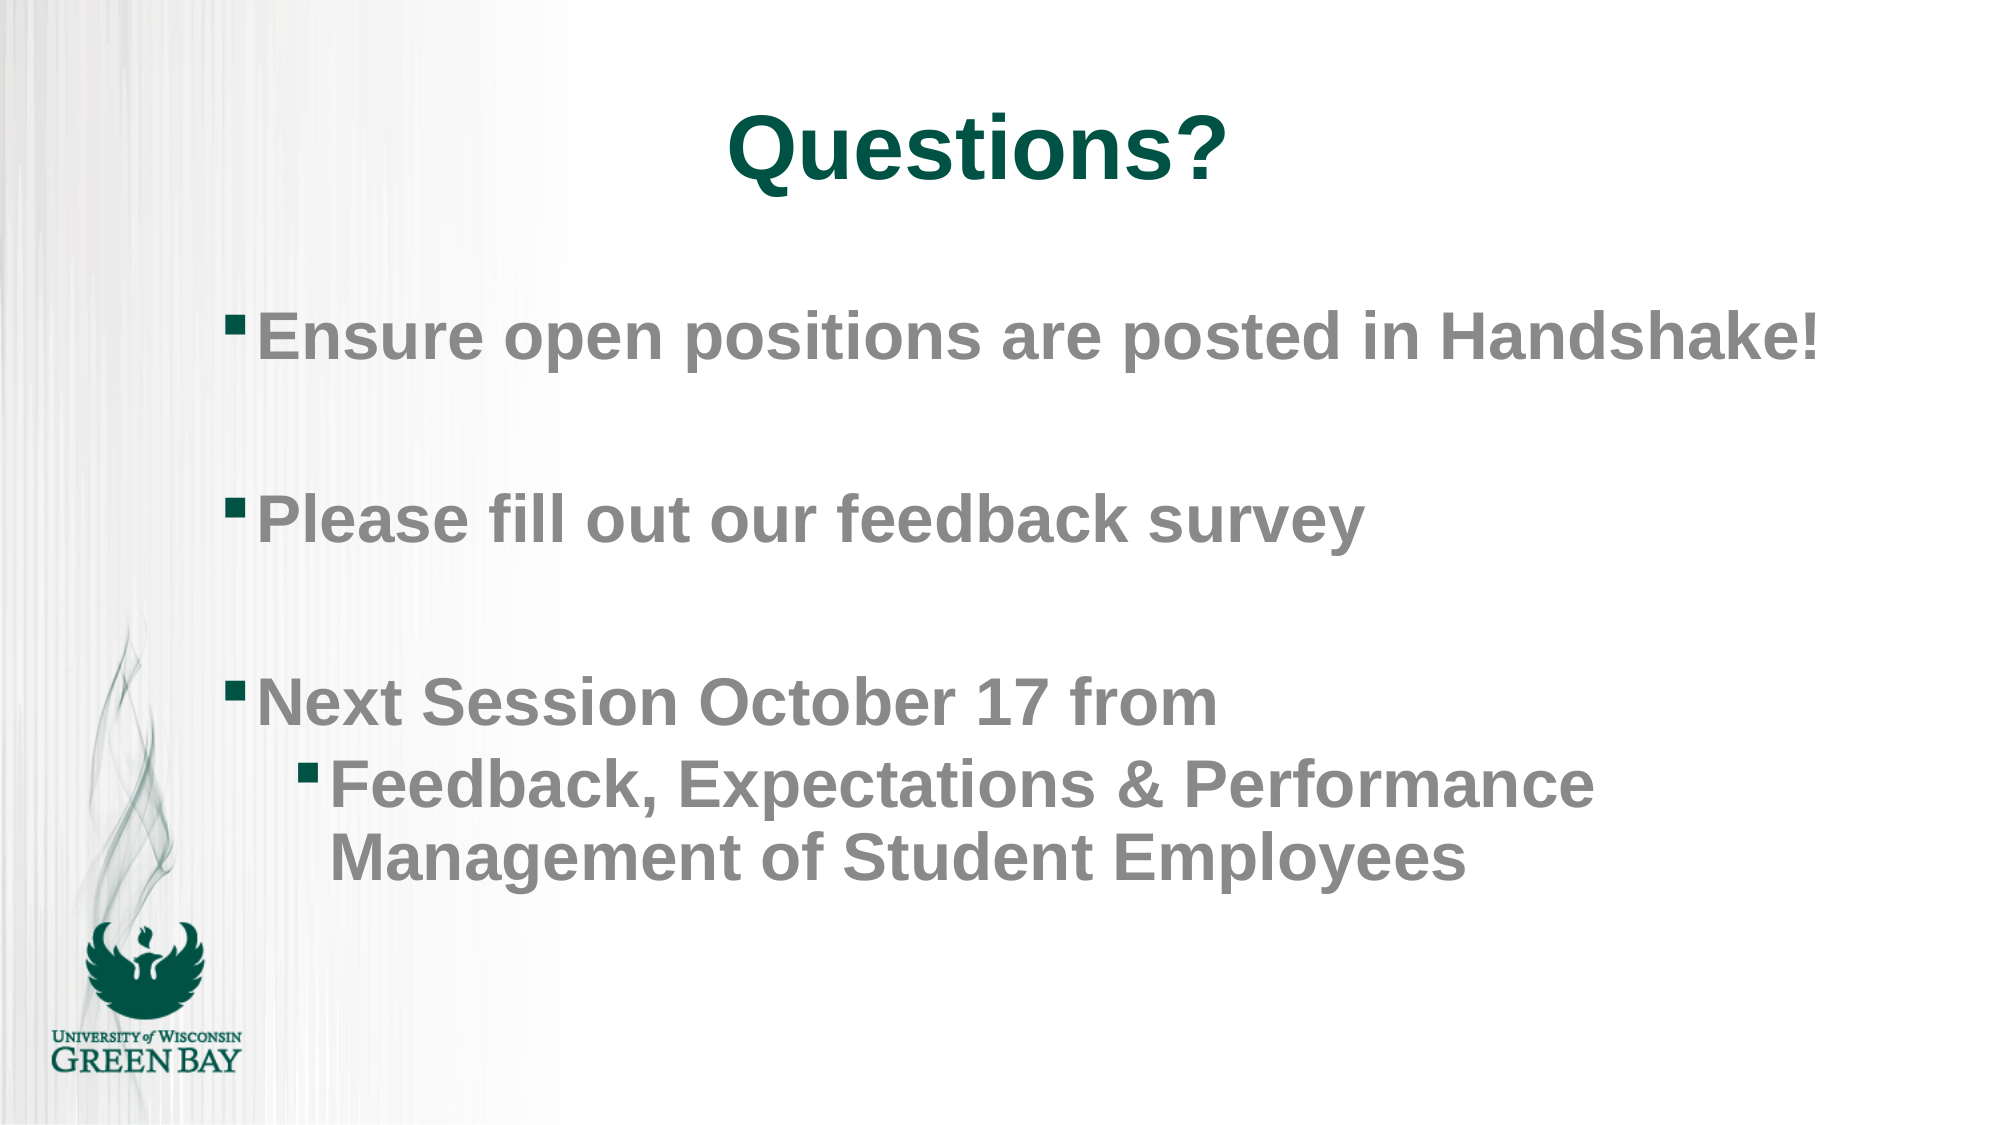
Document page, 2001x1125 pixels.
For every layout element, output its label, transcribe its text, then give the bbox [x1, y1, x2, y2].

picture [0, 0, 2001, 1125]
title Questions? [129, 0, 1855, 208]
list Ensure open positions are posted in Handshake! Please fill out our feedback survey Next Session October 17 from Feedback, Expectations & Performance Management of Student Employees [204, 194, 1978, 908]
